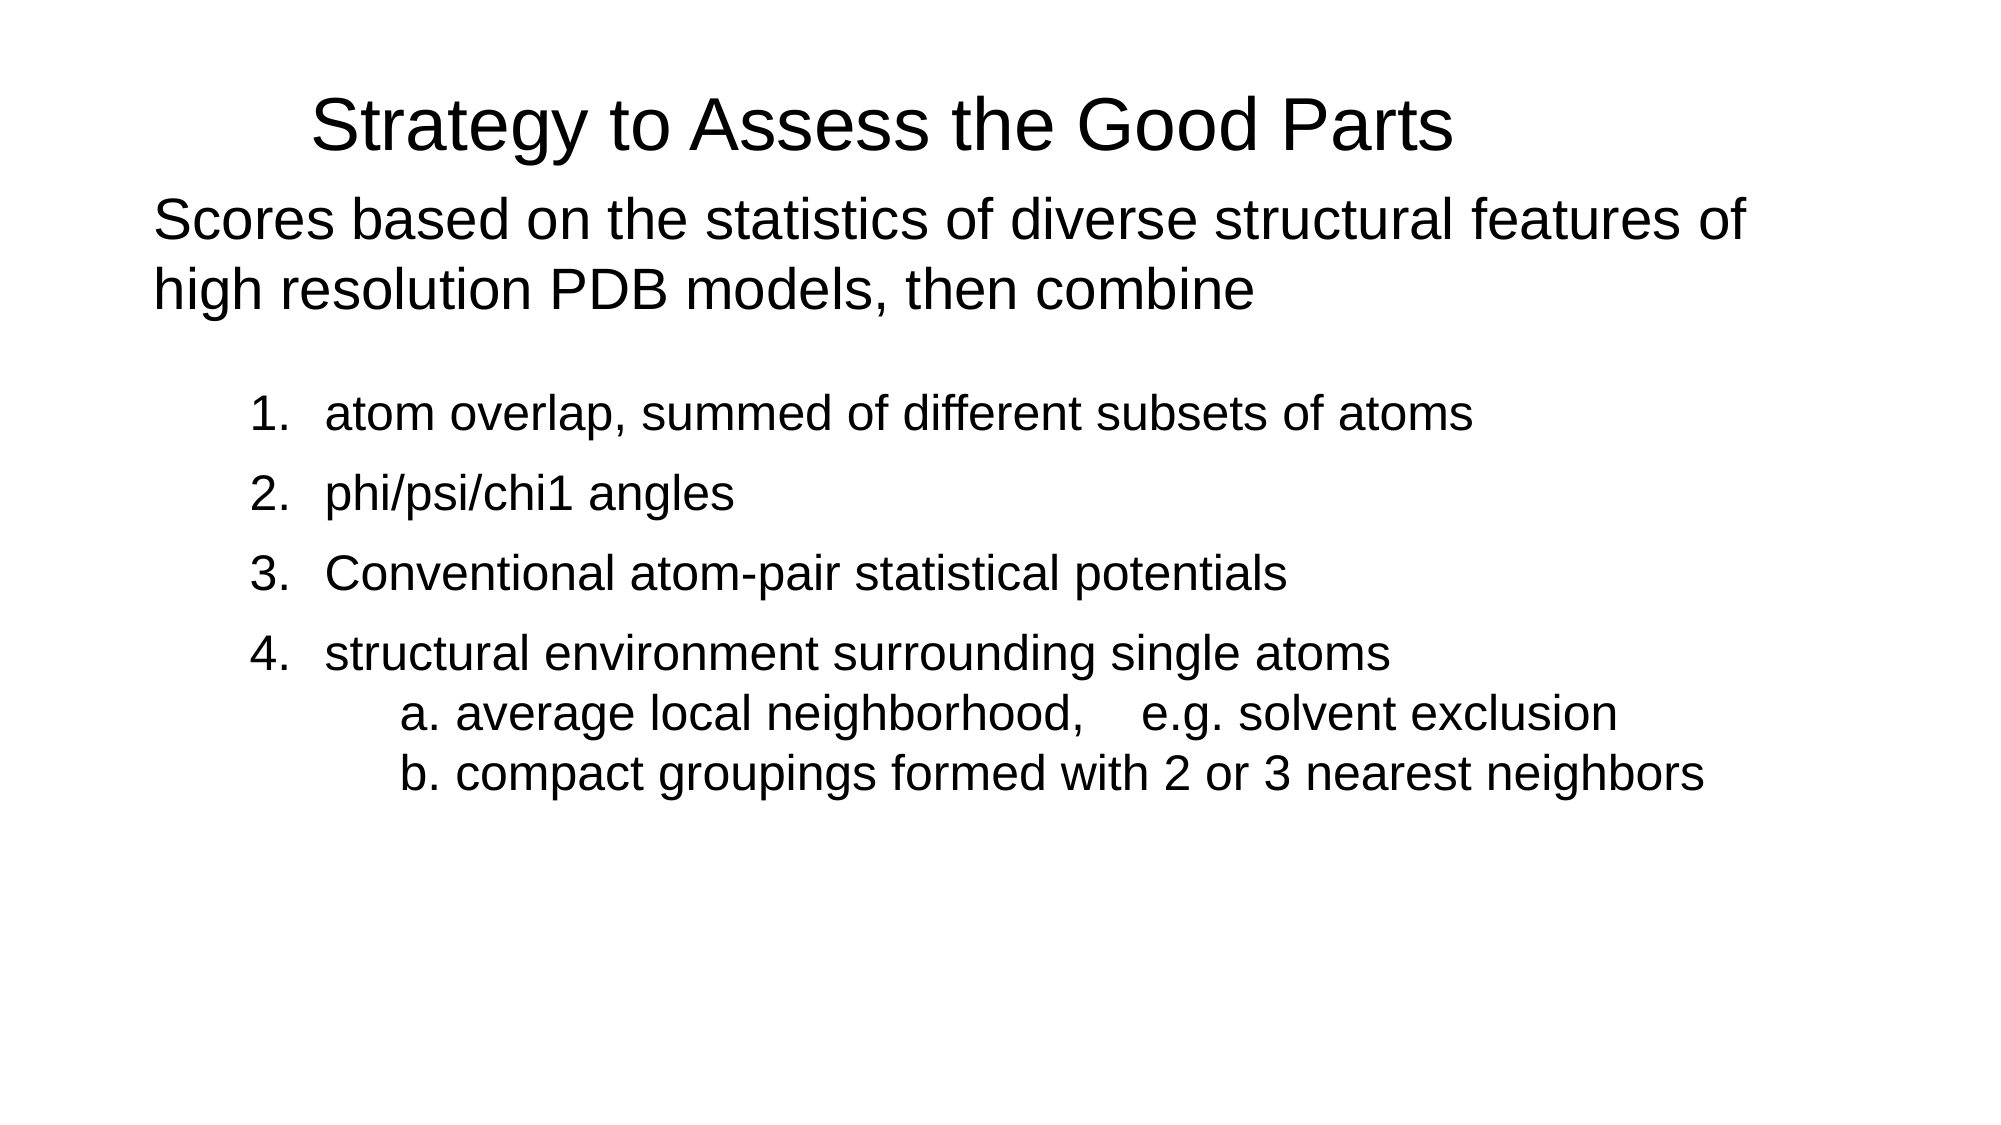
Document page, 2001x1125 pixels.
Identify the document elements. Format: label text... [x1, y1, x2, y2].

text_box Scores based on the statistics of diverse structural features of high resolution PDB models, then combine [139, 173, 1782, 329]
text_box atom overlap, summed of different subsets of atoms phi/psi/chi1 angles Conventional atom-pair statistical potentials structural environment surrounding single atoms a. average local neighborhood, e.g. solvent exclusion b. compact groupings formed with 2 or 3 nearest neighbors [234, 373, 1722, 808]
text_box Strategy to Assess the Good Parts [295, 67, 1472, 173]
